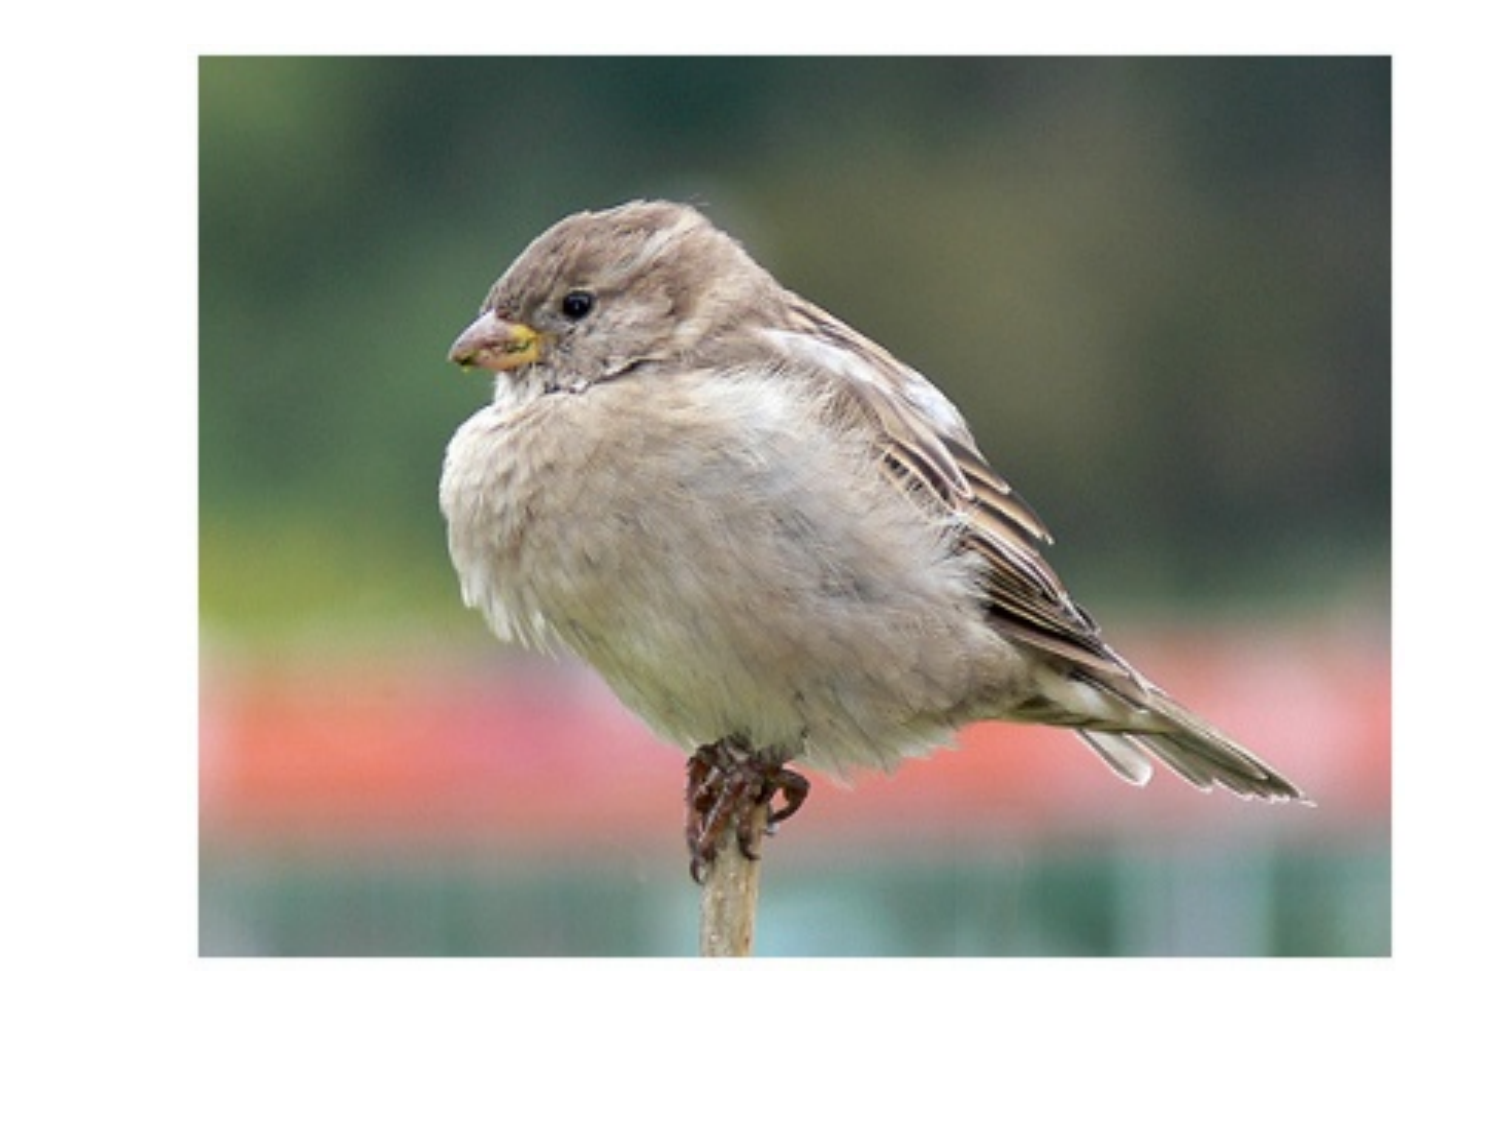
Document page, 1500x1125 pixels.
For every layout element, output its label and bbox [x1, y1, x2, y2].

picture [187, 44, 1405, 971]
